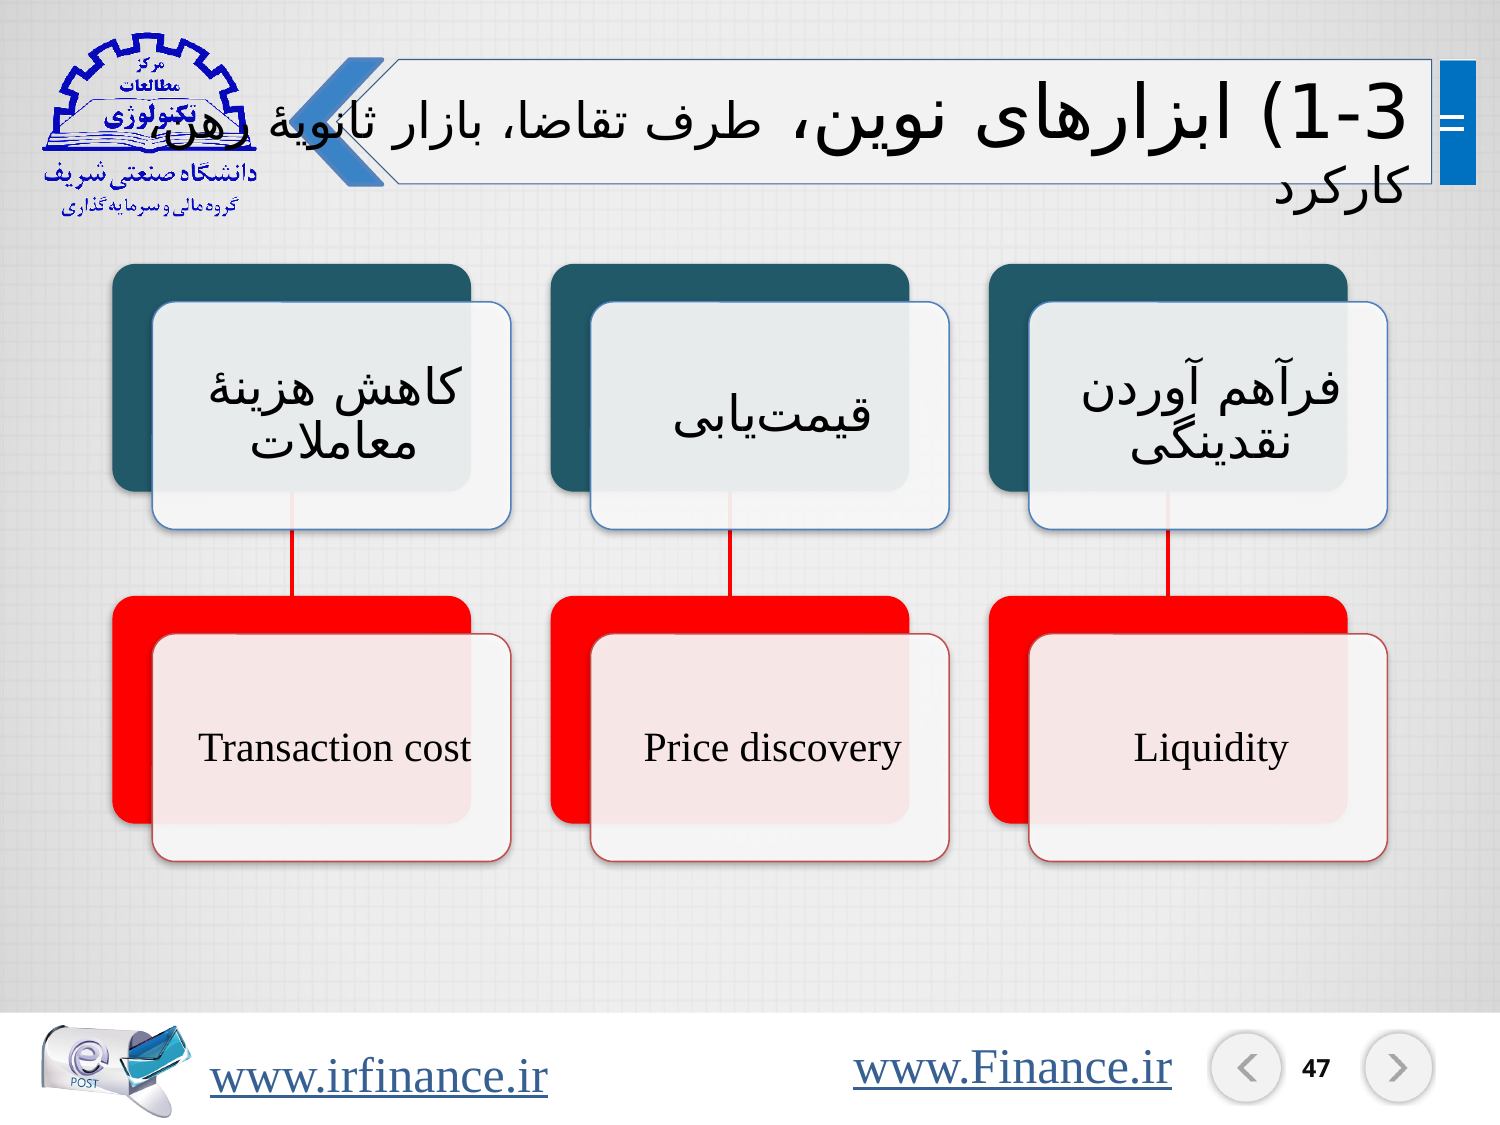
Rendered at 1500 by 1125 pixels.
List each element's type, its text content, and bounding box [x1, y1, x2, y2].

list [112, 196, 1388, 930]
title 1-3) ابزارهای نوین، طرف تقاضا، بازار ثانویۀ رهن، کارکرد [75, 45, 1425, 233]
picture [1360, 1029, 1436, 1106]
picture [41, 1025, 192, 1118]
picture [0, 0, 1500, 1012]
picture [1207, 1029, 1286, 1106]
